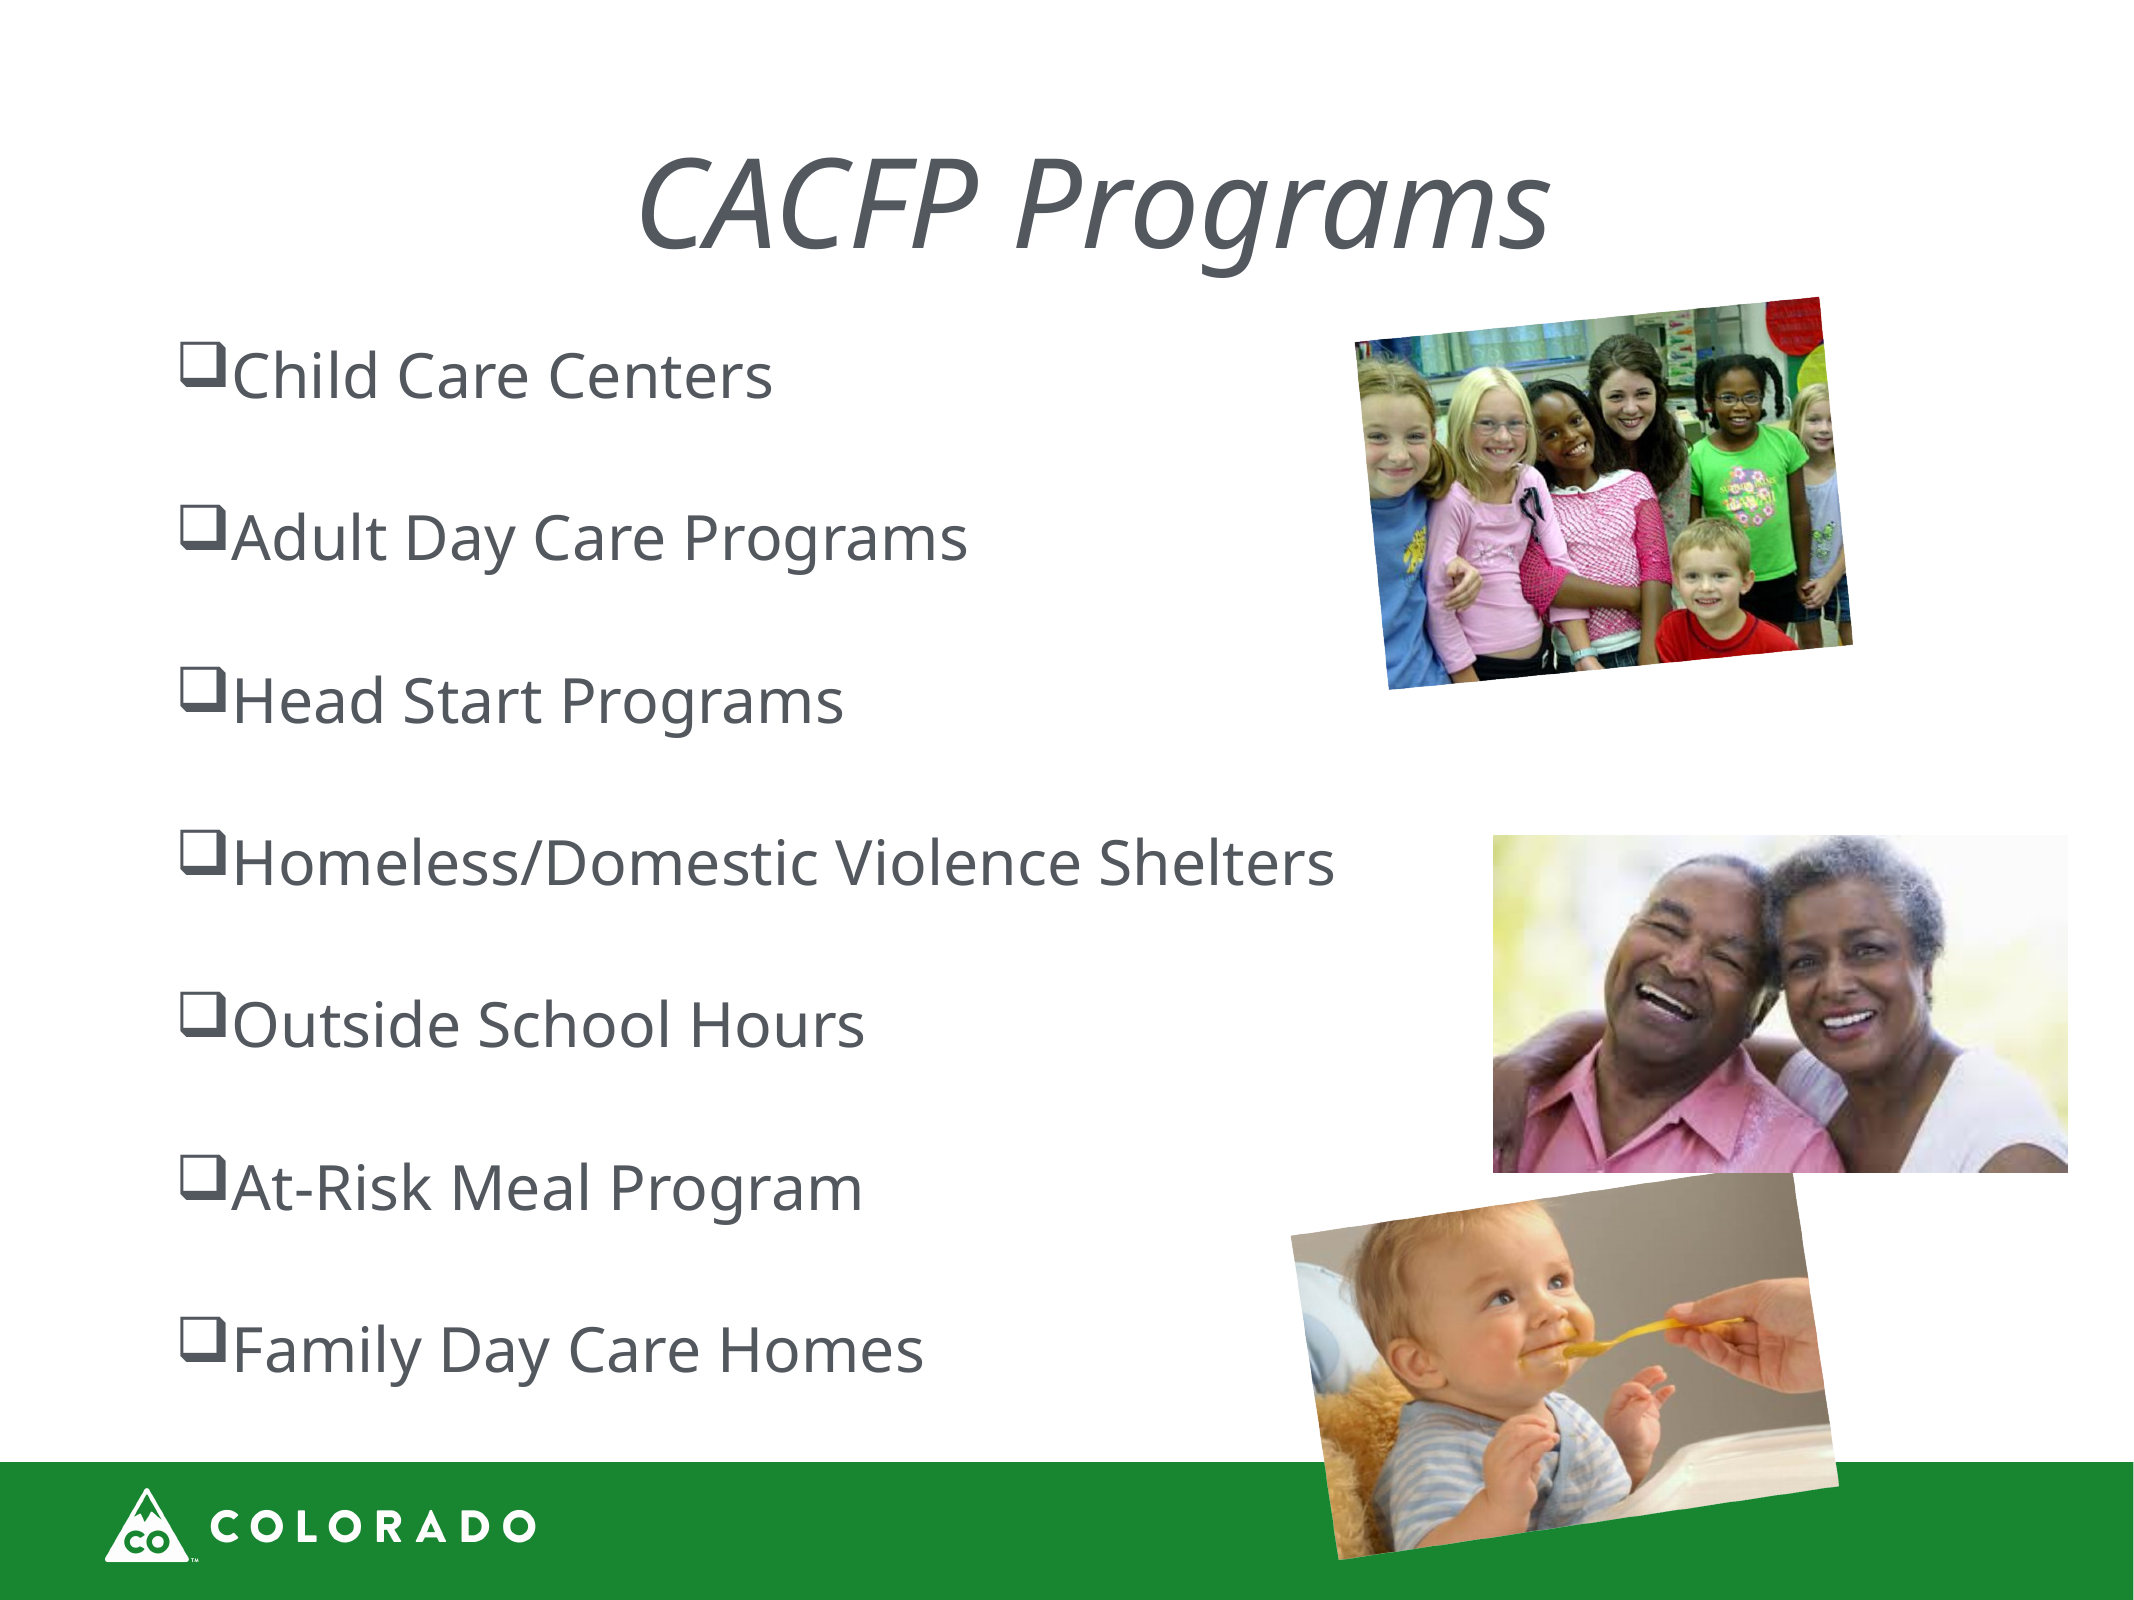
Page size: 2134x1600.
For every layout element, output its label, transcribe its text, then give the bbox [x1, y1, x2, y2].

title CACFP Programs [142, 53, 2046, 285]
list Child Care Centers Adult Day Care Programs Head Start Programs Homeless/Domestic Violence Shelters Outside School Hours At-Risk Meal Program Family Day Care Homes [154, 324, 2057, 1374]
picture [82, 1465, 558, 1585]
picture [1355, 297, 1852, 689]
picture [1291, 835, 2068, 1559]
